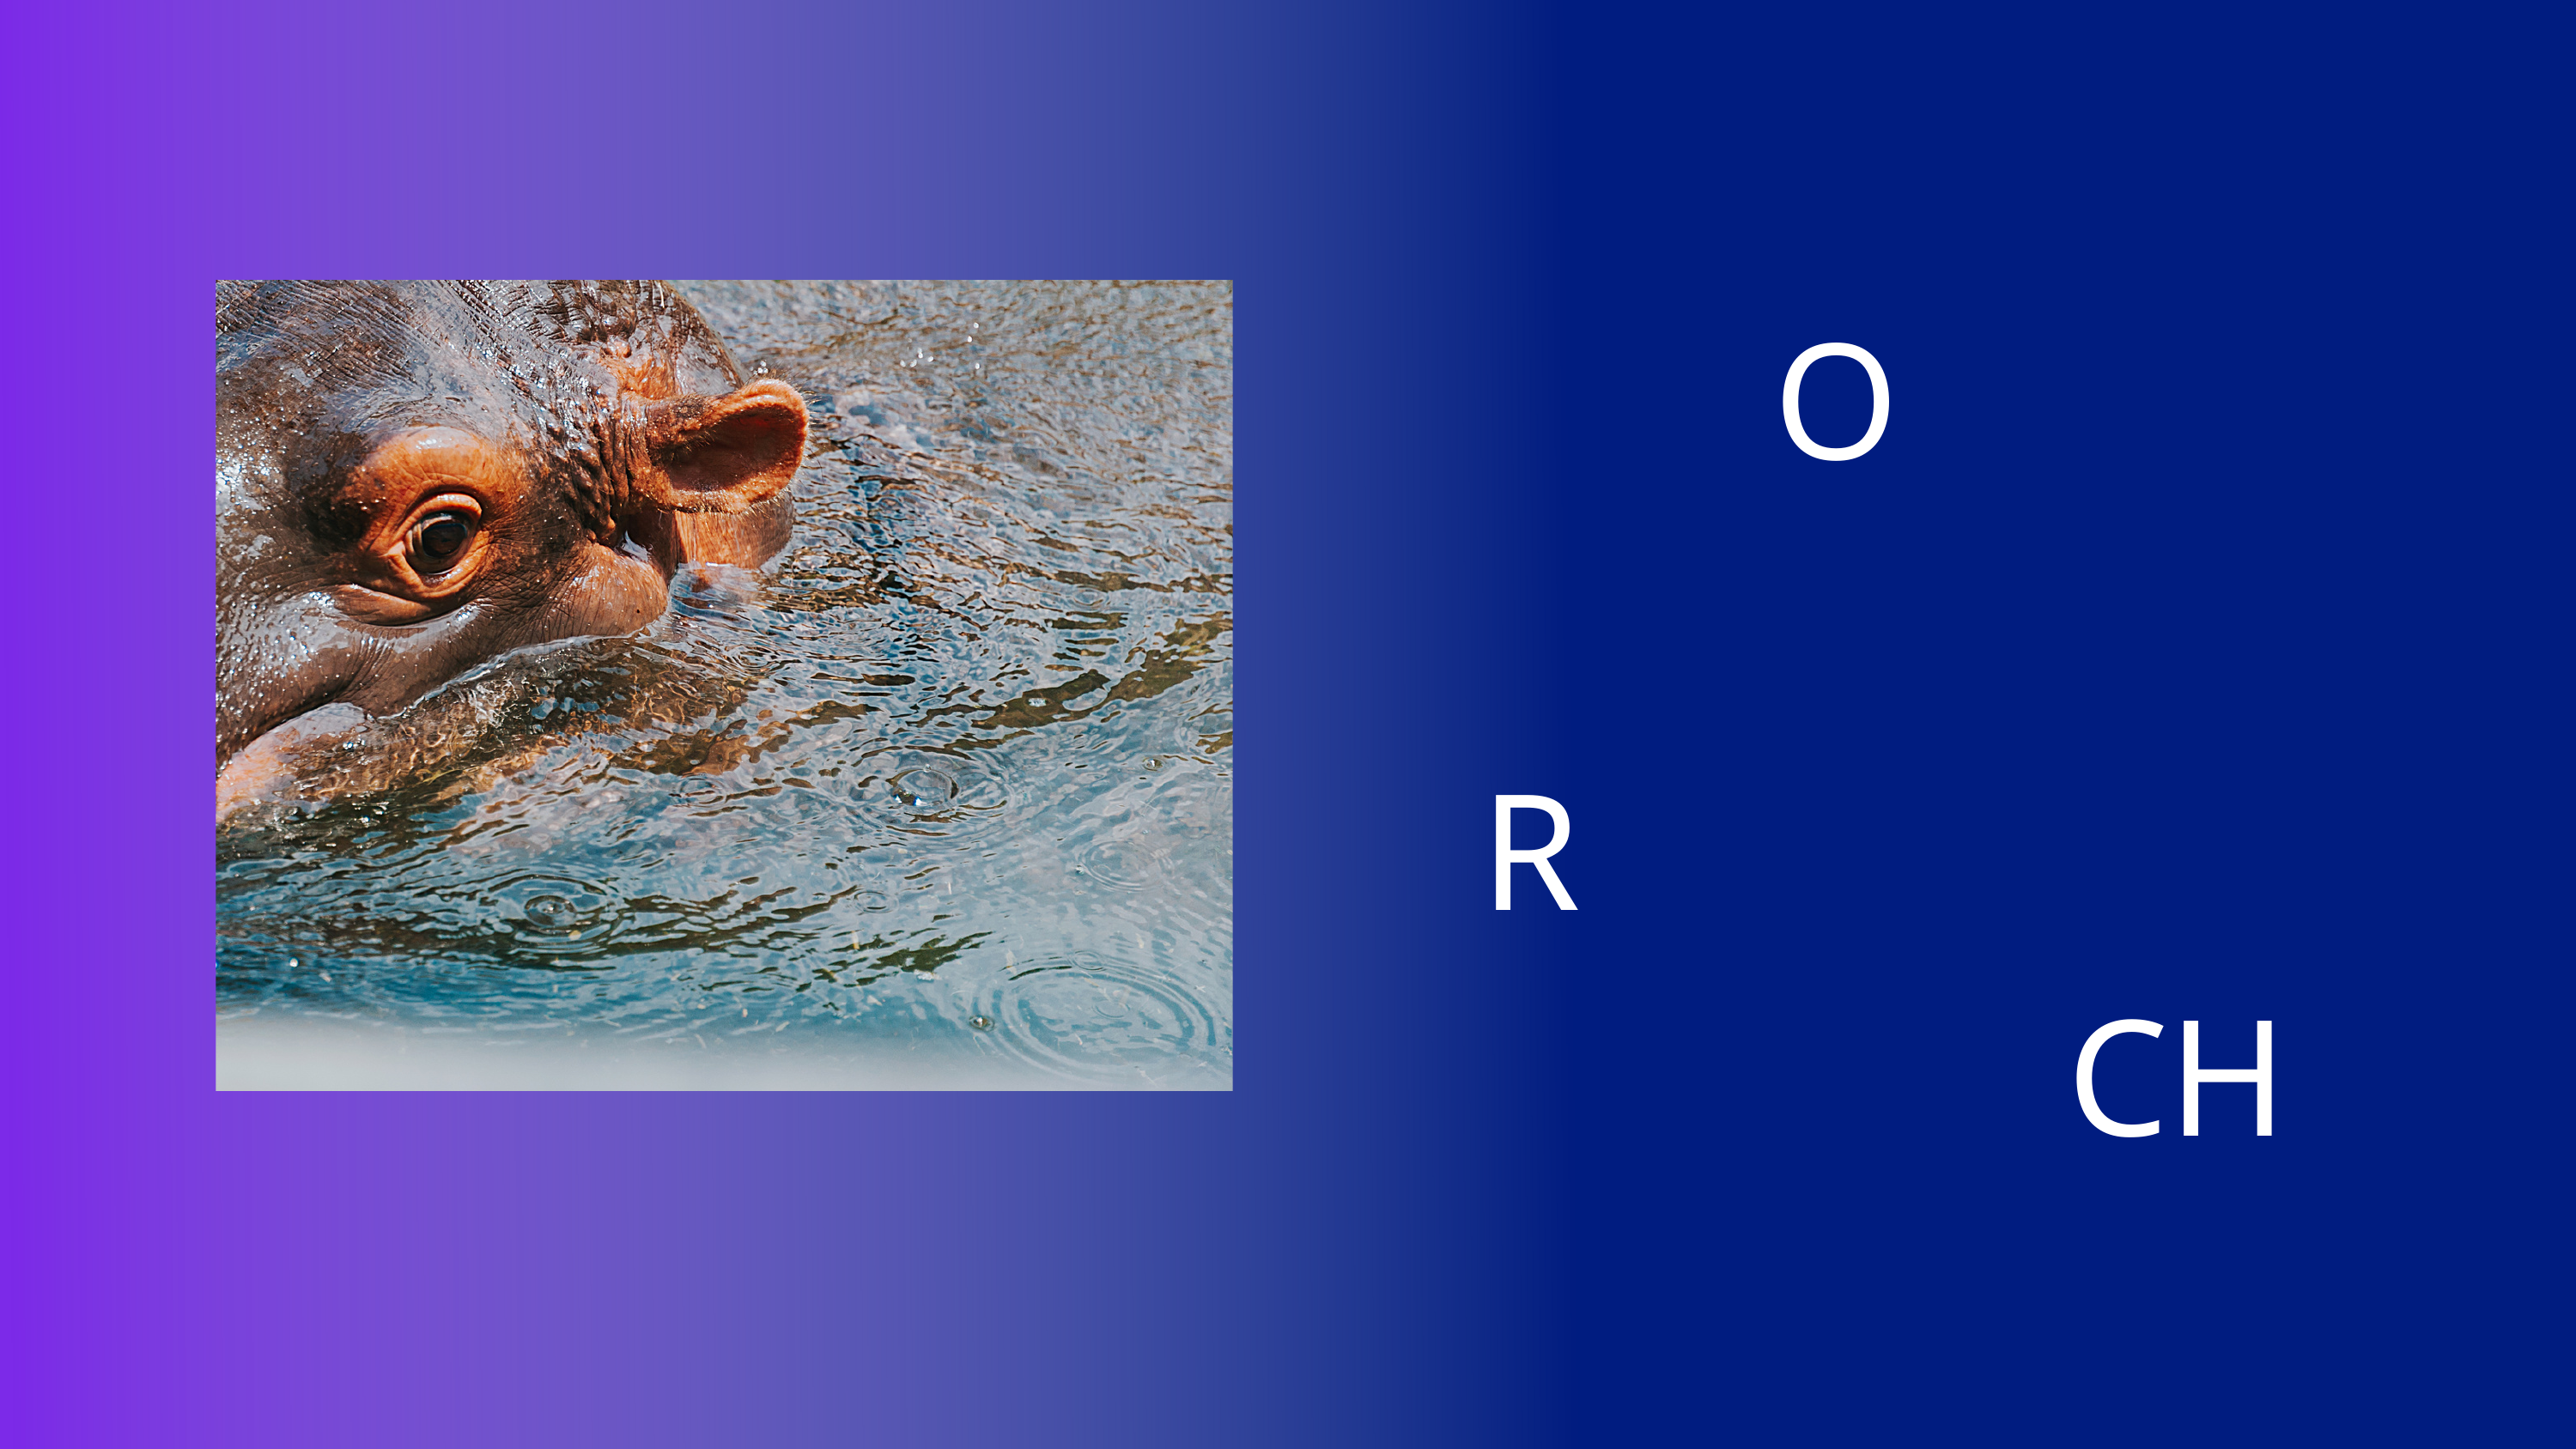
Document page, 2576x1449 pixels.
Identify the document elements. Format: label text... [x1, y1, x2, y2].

picture [0, 0, 1578, 1449]
text_box O R CH [1582, 266, 2294, 1168]
